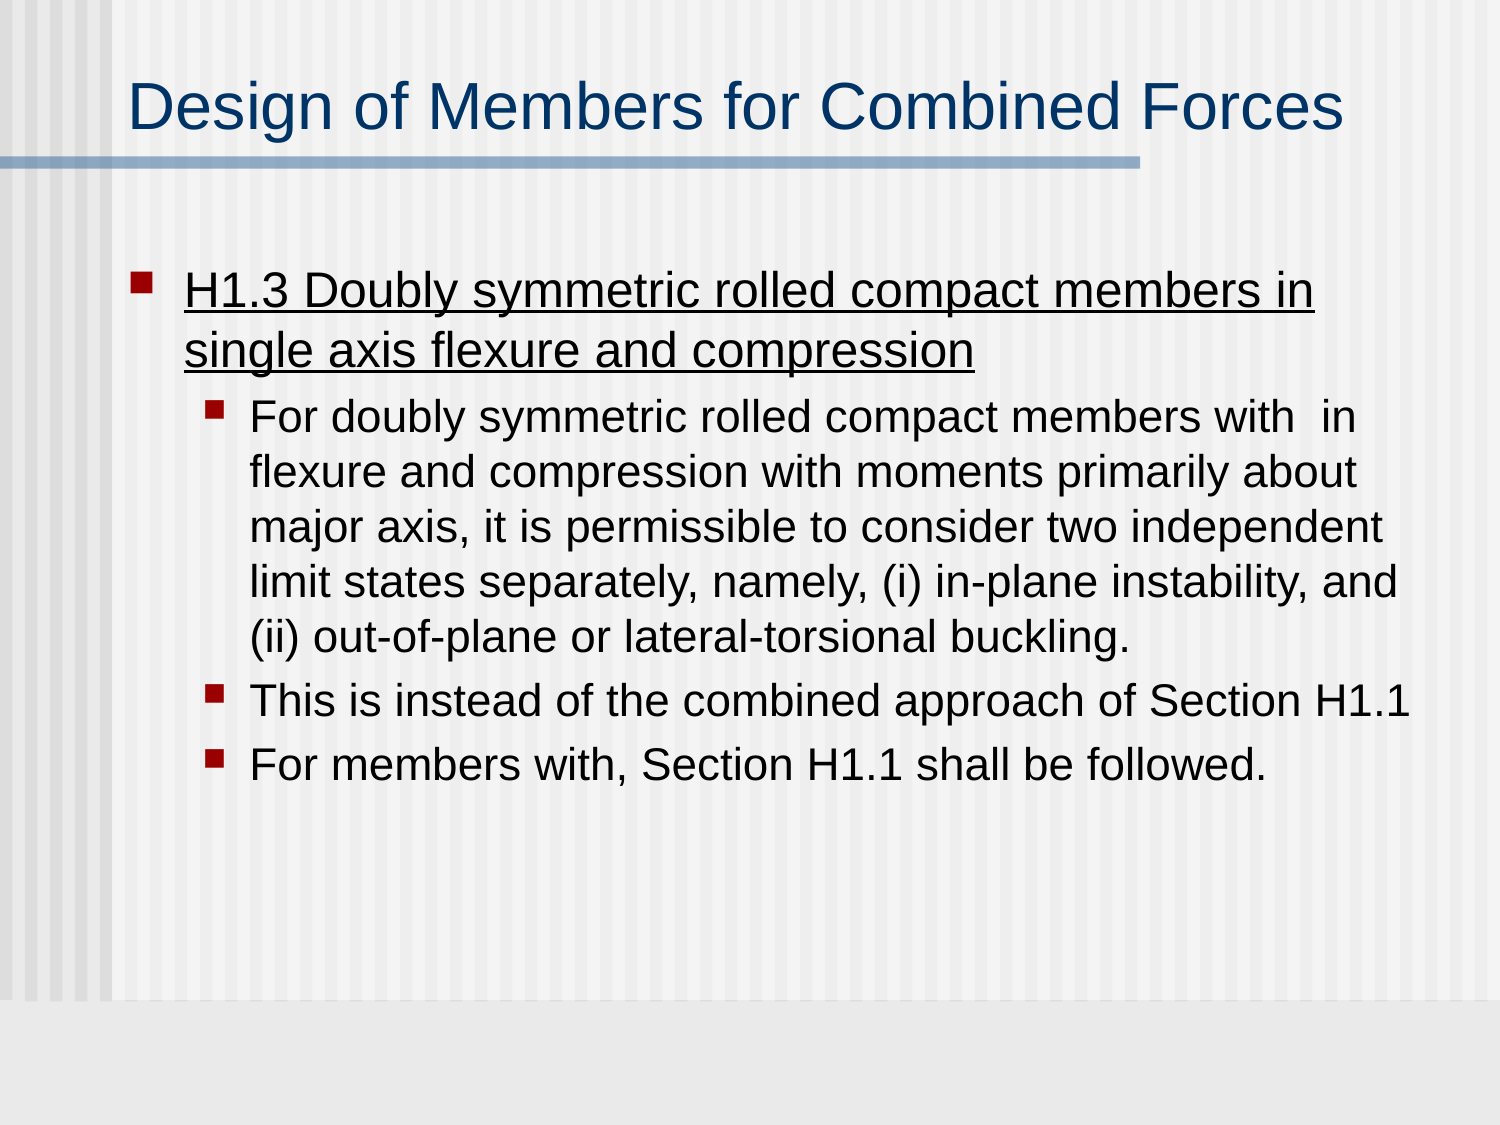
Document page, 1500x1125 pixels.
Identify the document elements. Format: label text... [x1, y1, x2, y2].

title Design of Members for Combined Forces [112, 0, 1452, 150]
